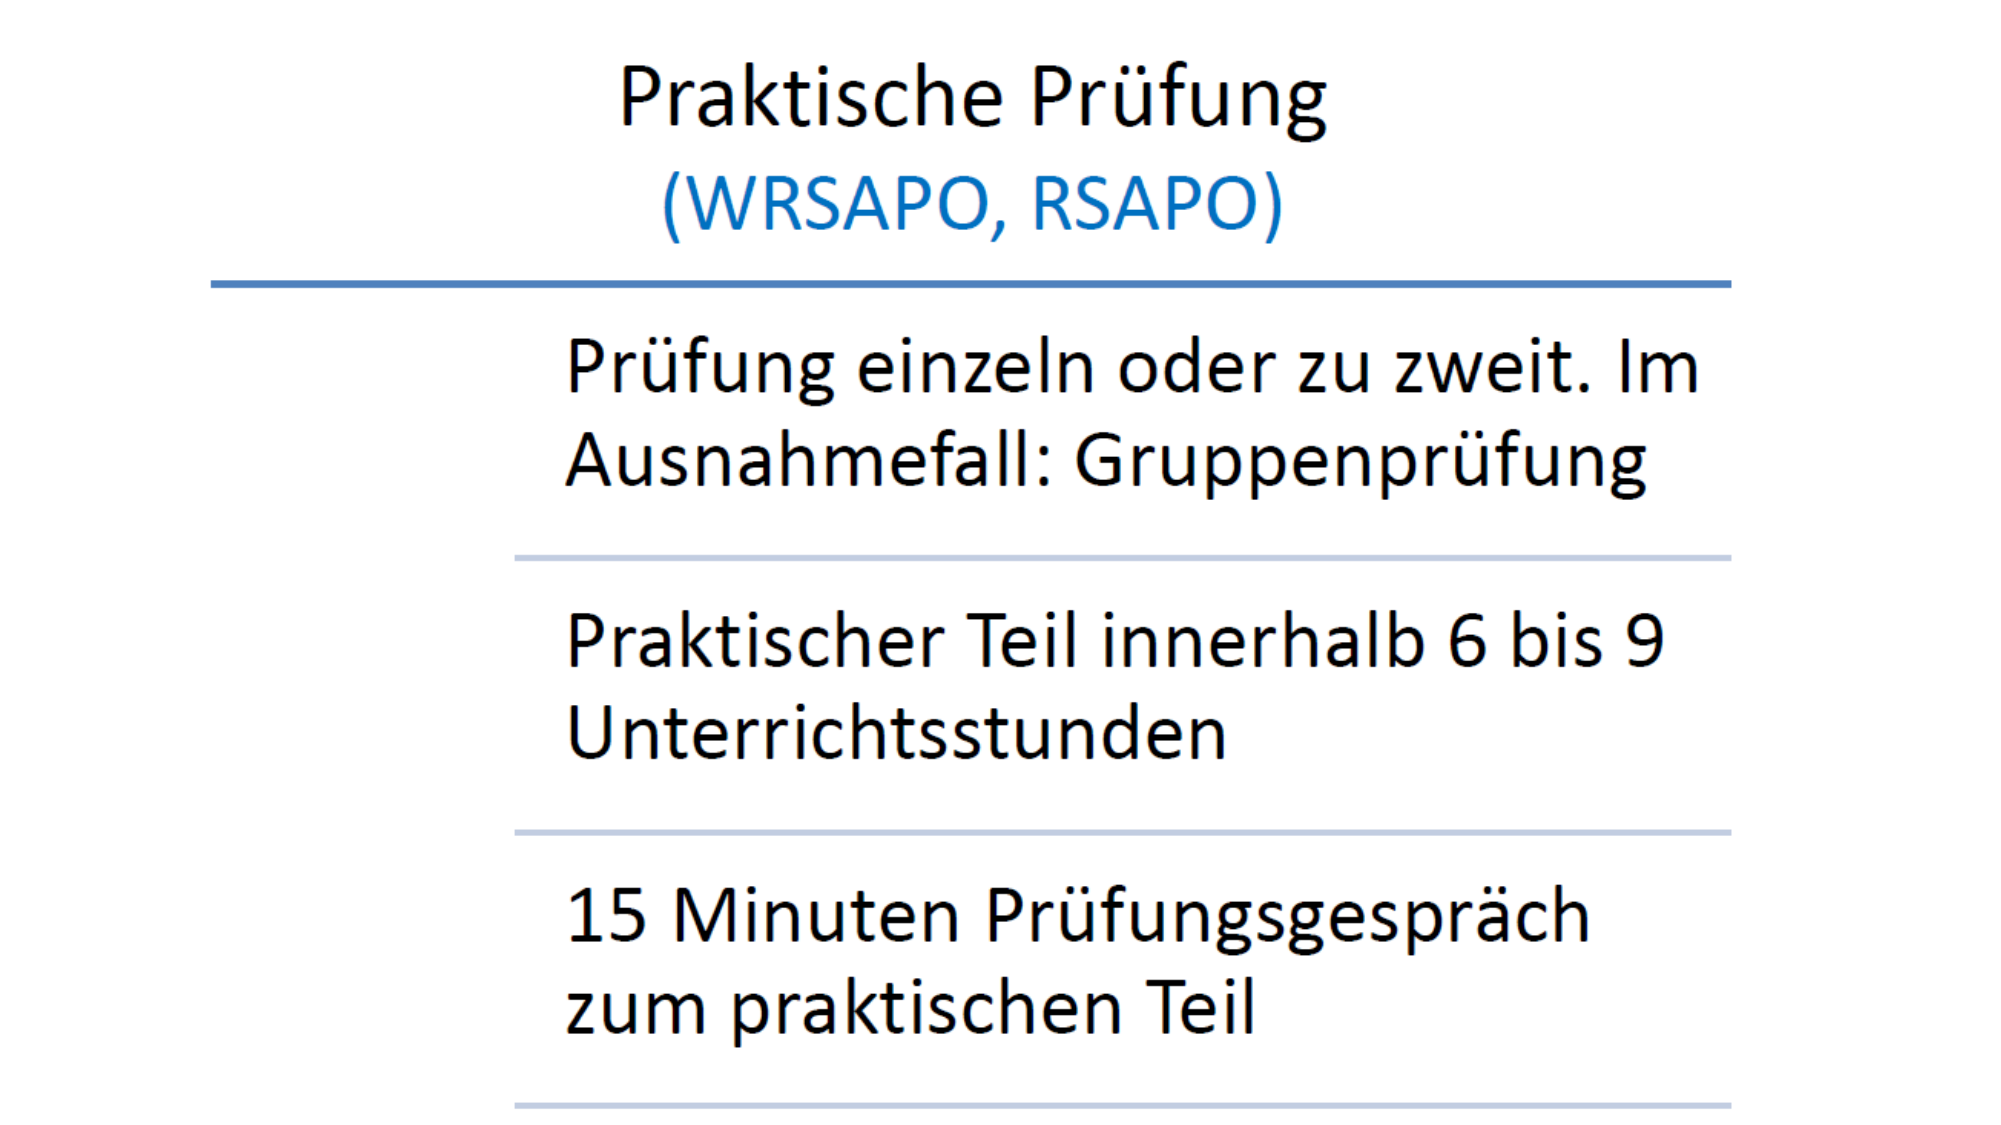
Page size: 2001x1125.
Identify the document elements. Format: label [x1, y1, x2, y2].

picture [154, 10, 1761, 1125]
